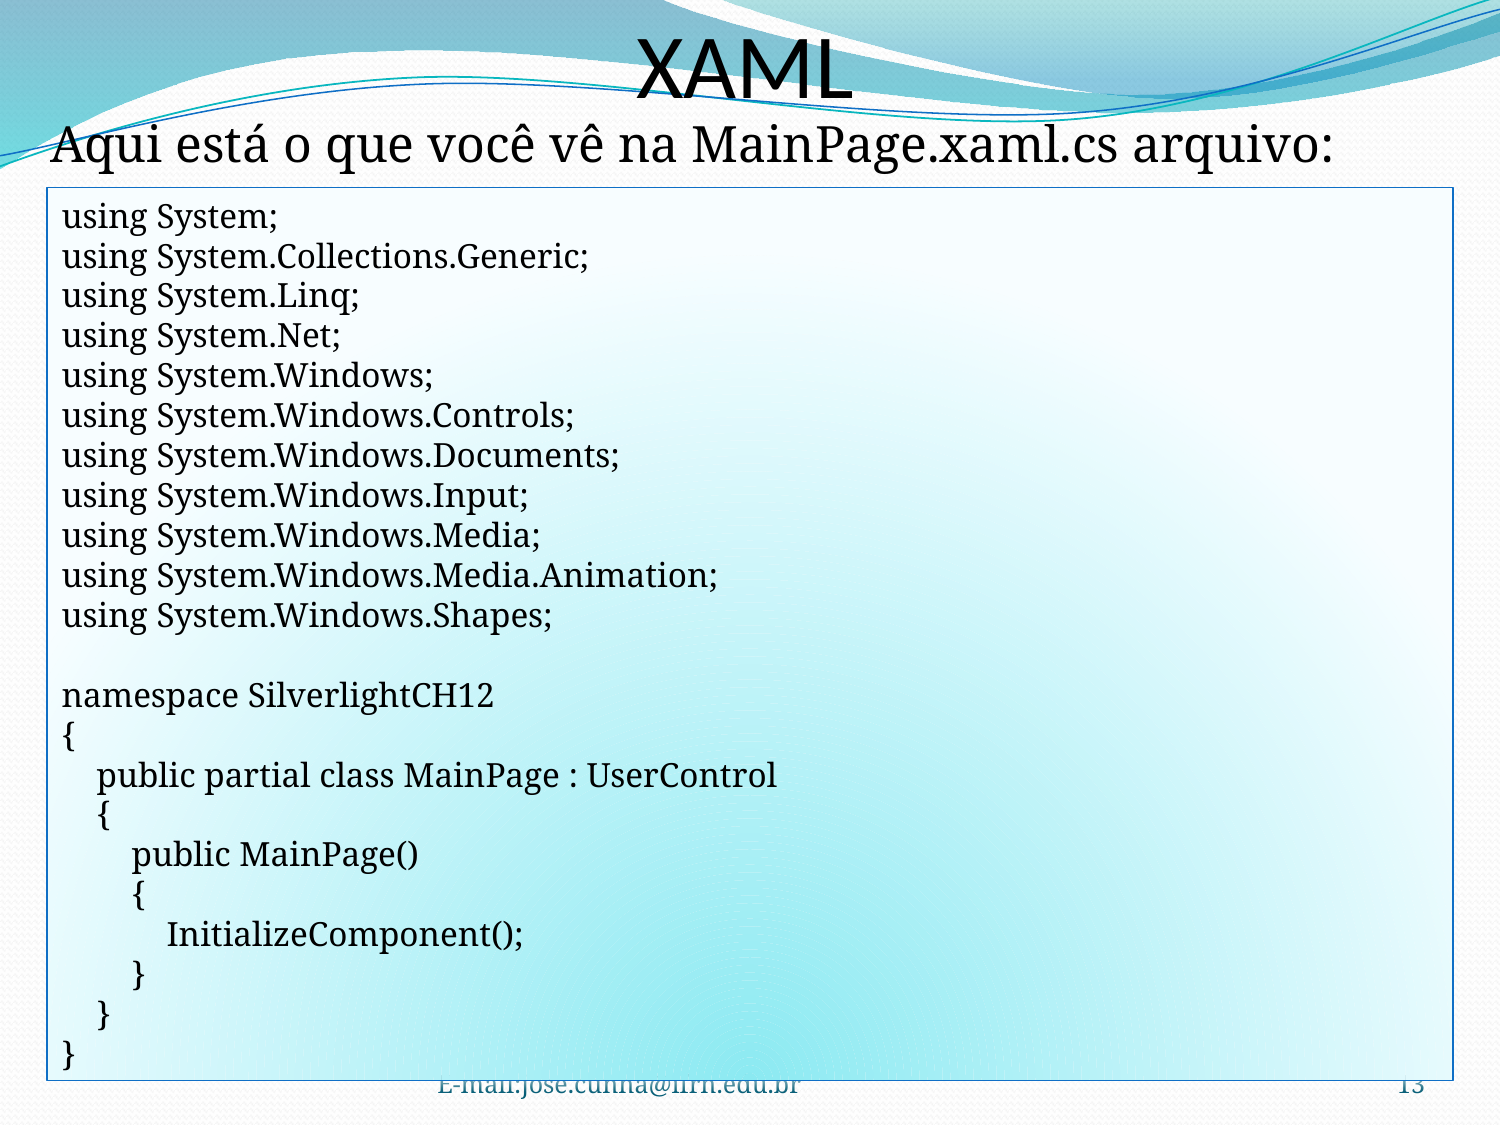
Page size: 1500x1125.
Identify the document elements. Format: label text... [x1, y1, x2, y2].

footer E-mail:jose.cunha@ifrn.edu.br [437, 1042, 988, 1103]
text_box using System; using System.Collections.Generic; using System.Linq; using System.Net; using System.Windows; using System.Windows.Controls; using System.Windows.Documents; using System.Windows.Input; using System.Windows.Media; using System.Windows.Media.Animation; using System.Windows.Shapes; namespace SilverlightCH12 { public partial class MainPage : UserControl { public MainPage() { InitializeComponent(); } } } [46, 187, 1454, 1081]
slide_number 13 [1299, 1042, 1425, 1103]
text_box Aqui está o que você vê na MainPage.xaml.cs arquivo: [35, 105, 1454, 181]
text_box XAML [70, 0, 1421, 96]
